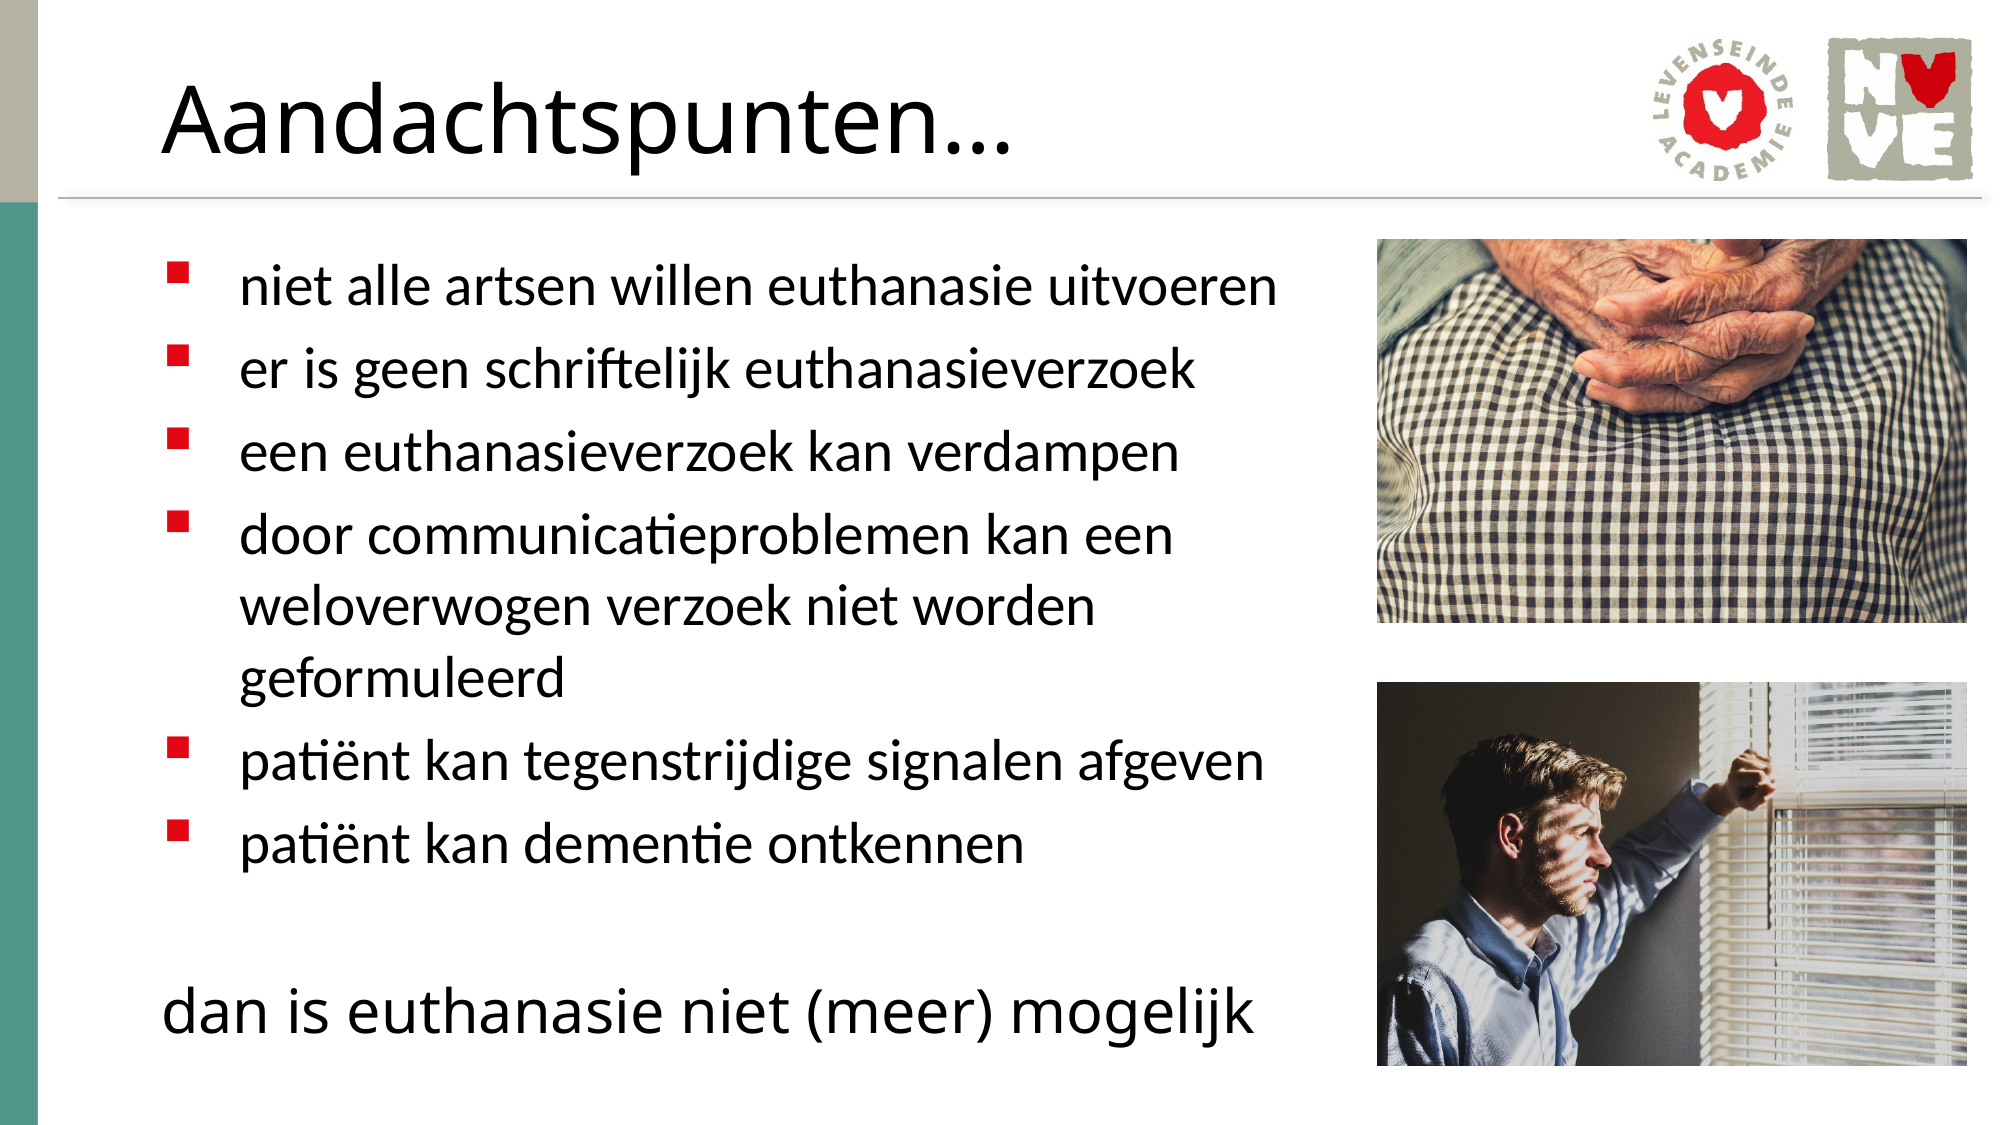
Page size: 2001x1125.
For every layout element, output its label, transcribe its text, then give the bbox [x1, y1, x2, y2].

picture [1827, 37, 1973, 181]
picture [1377, 239, 1968, 624]
list niet alle artsen willen euthanasie uitvoeren er is geen schriftelijk euthanasieverzoek een euthanasieverzoek kan verdampen door communicatieproblemen kan een weloverwogen verzoek niet worden geformuleerd patiënt kan tegenstrijdige signalen afgeven patiënt kan dementie ontkennen dan is euthanasie niet (meer) mogelijk [146, 238, 1328, 1066]
title Aandachtspunten… [146, 45, 1619, 188]
picture [1653, 39, 1793, 181]
picture [1377, 681, 1968, 1066]
